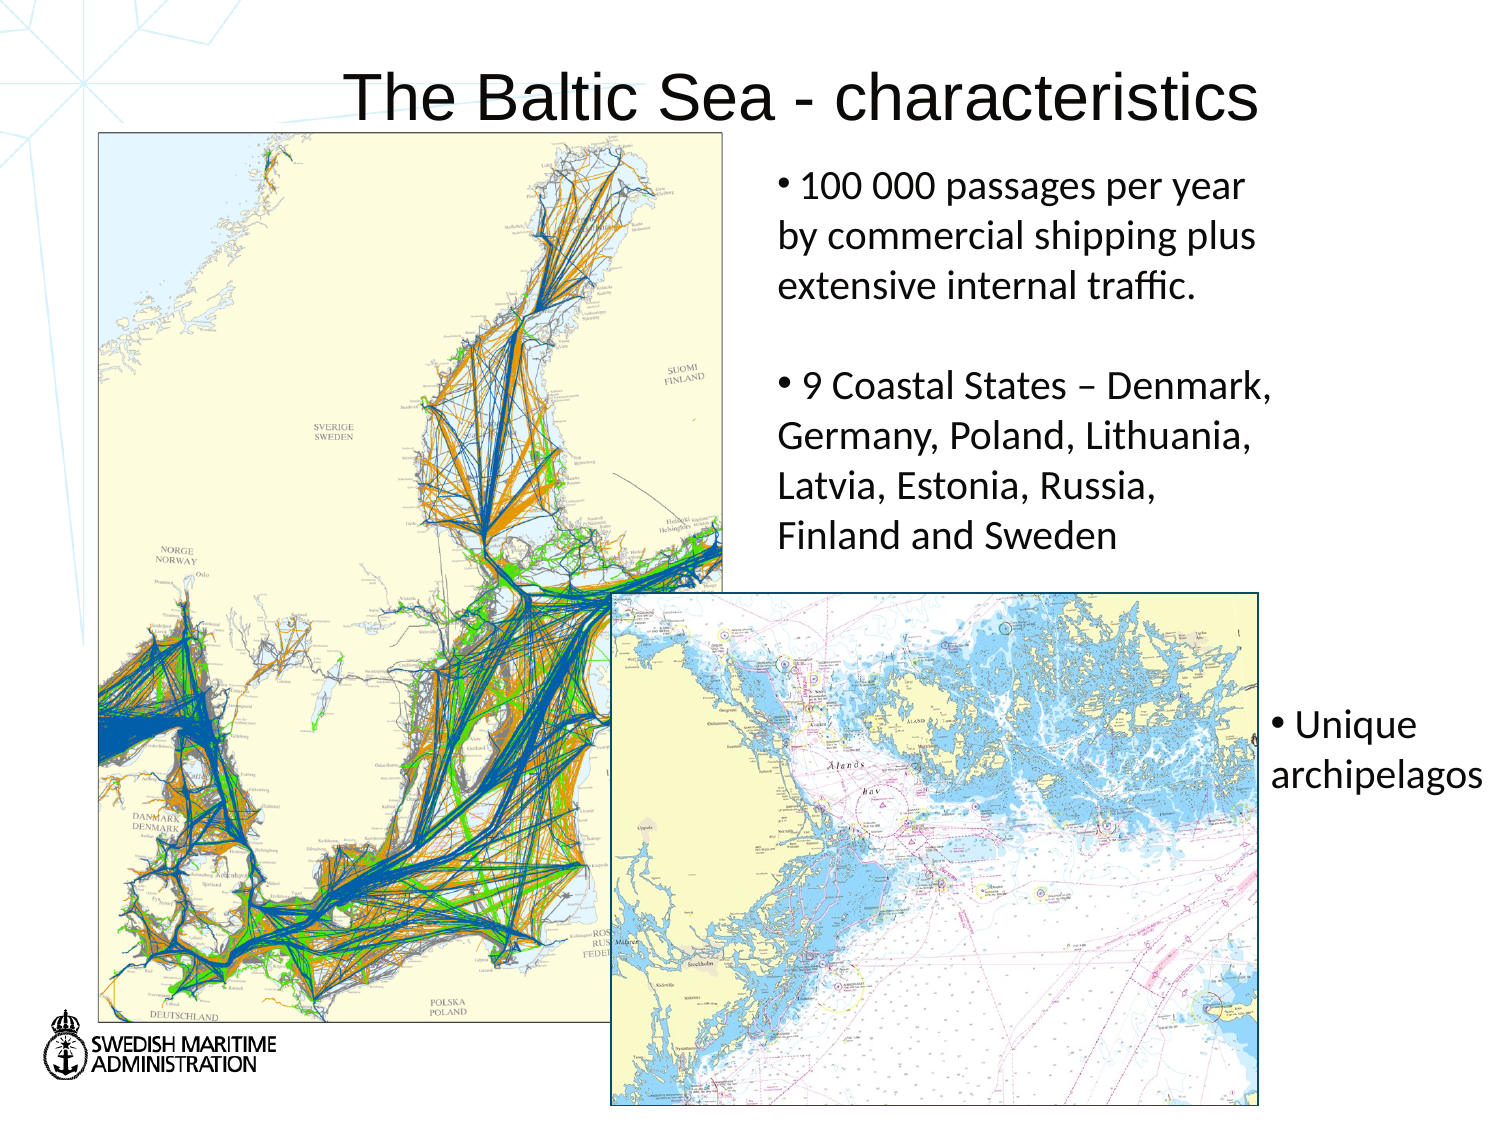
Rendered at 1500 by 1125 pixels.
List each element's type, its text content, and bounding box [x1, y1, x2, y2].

title The Baltic Sea - characteristics [215, 53, 1389, 146]
text_box Unique archipelagos [1265, 689, 1499, 805]
picture [0, 0, 729, 1080]
text_box 100 000 passages per year by commercial shipping plus extensive internal traffic. 9 Coastal States – Denmark, Germany, Poland, Lithuania, Latvia, Estonia, Russia, Finland and Sweden [762, 149, 1289, 665]
picture [613, 595, 1256, 1104]
